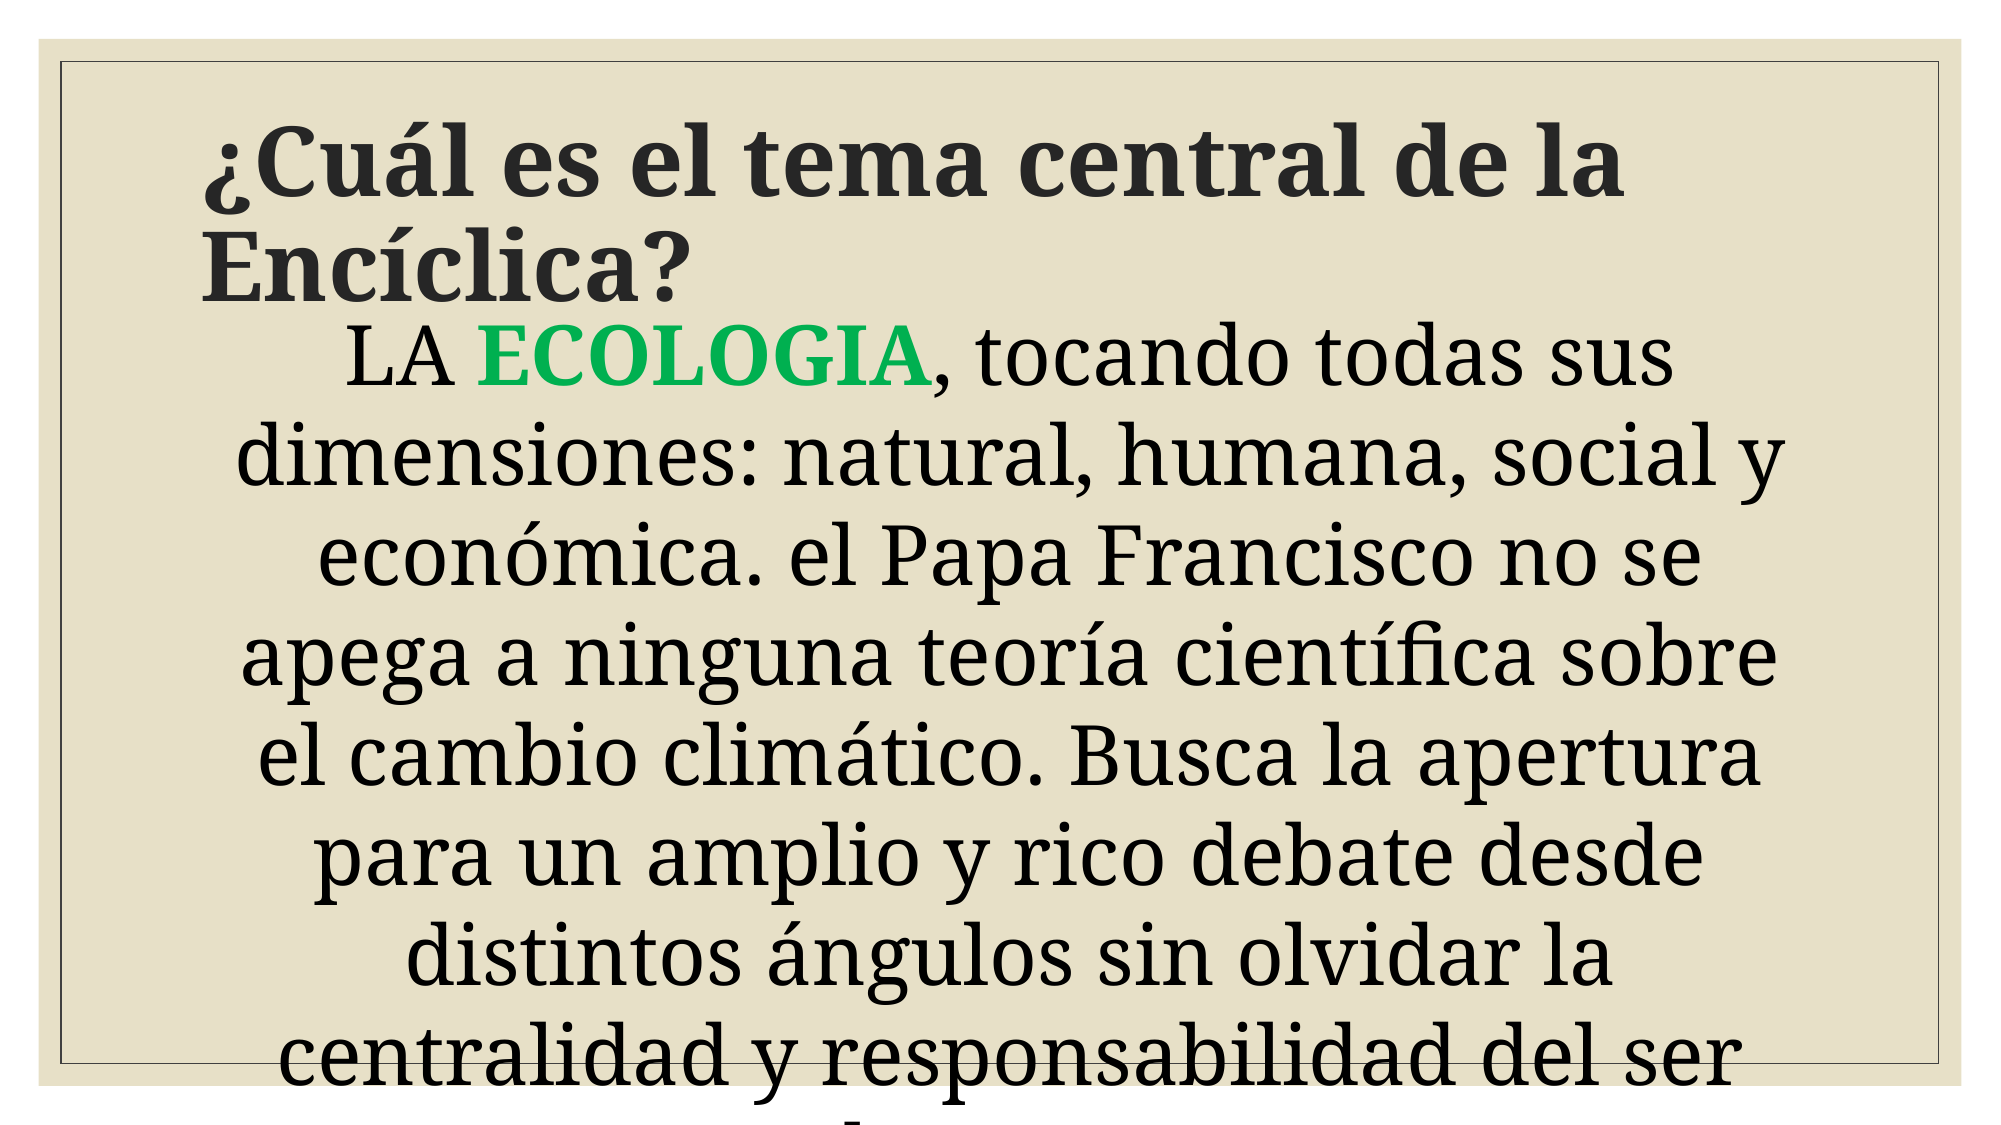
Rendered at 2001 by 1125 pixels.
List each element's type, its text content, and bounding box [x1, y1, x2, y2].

list LA ECOLOGIA, tocando todas sus dimensiones: natural, humana, social y económica. el Papa Francisco no se apega a ninguna teoría científica sobre el cambio climático. Busca la apertura para un amplio y rico debate desde distintos ángulos sin olvidar la centralidad y responsabilidad del ser humano [185, 294, 1836, 940]
title ¿Cuál es el tema central de la Encíclica? [185, 105, 1836, 294]
